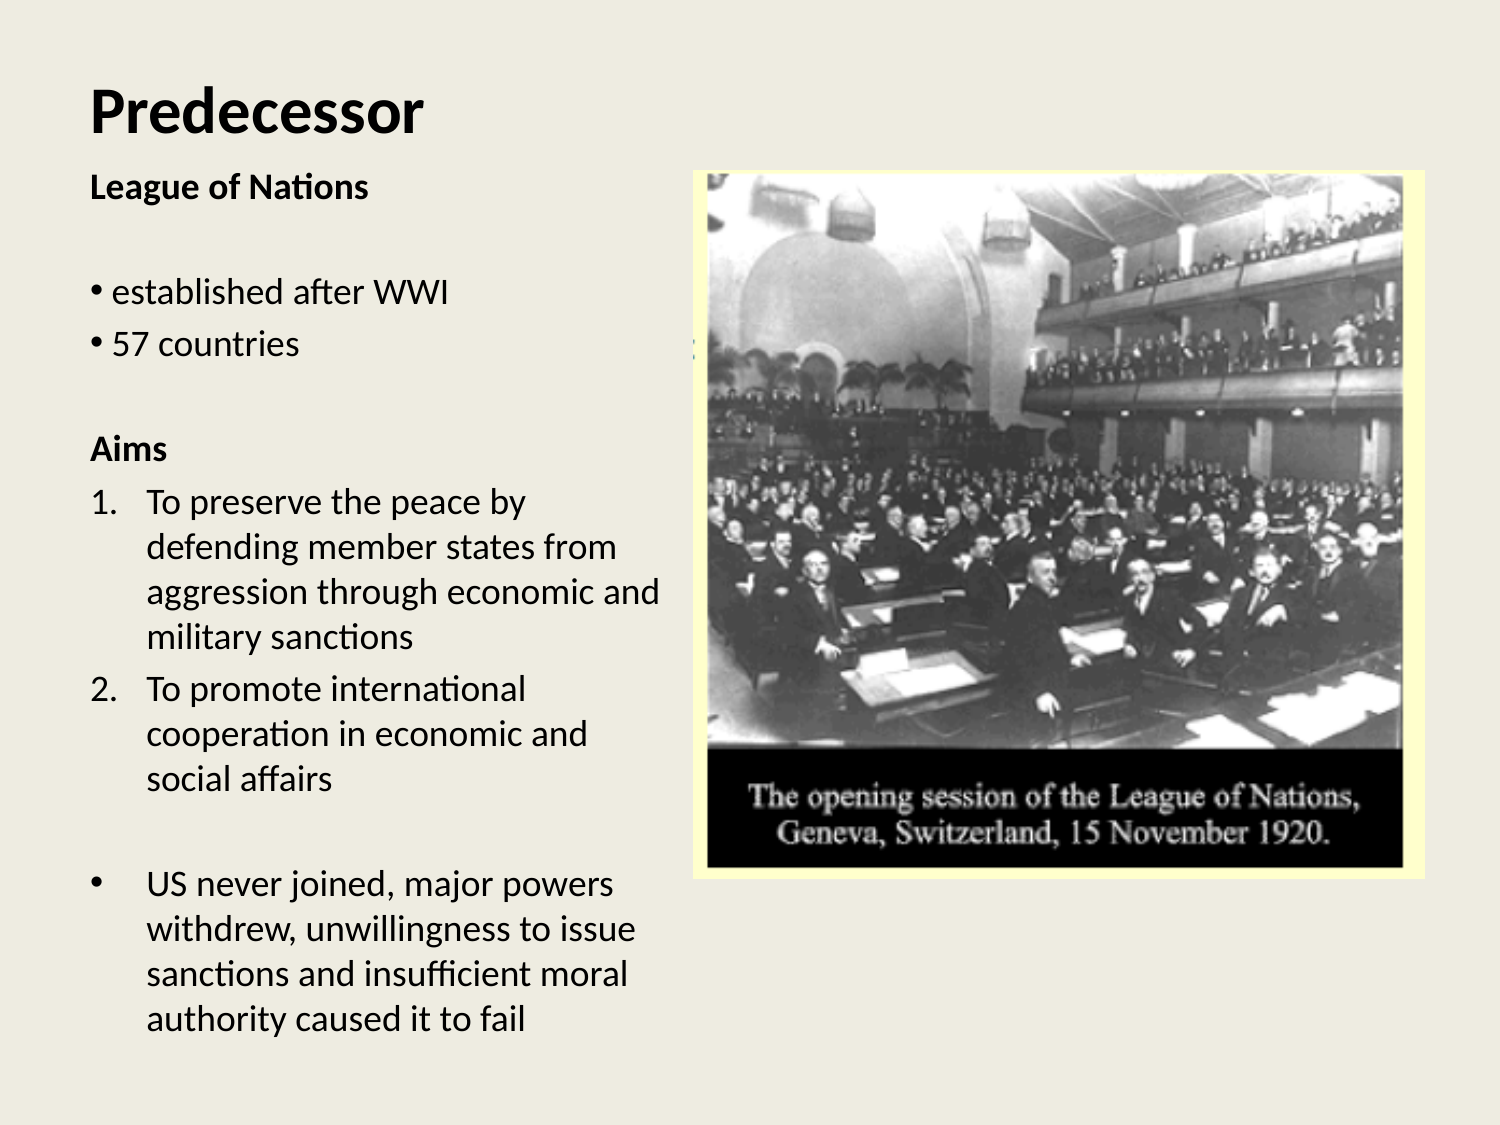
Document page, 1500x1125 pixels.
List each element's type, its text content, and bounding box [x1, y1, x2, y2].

title Predecessor [75, 44, 569, 154]
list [693, 44, 1426, 1006]
list League of Nations established after WWI 57 countries Aims To preserve the peace by defending member states from aggression through economic and military sanctions To promote international cooperation in economic and social affairs US never joined, major powers withdrew, unwillingness to issue sanctions and insufficient moral authority caused it to fail [75, 154, 694, 1088]
